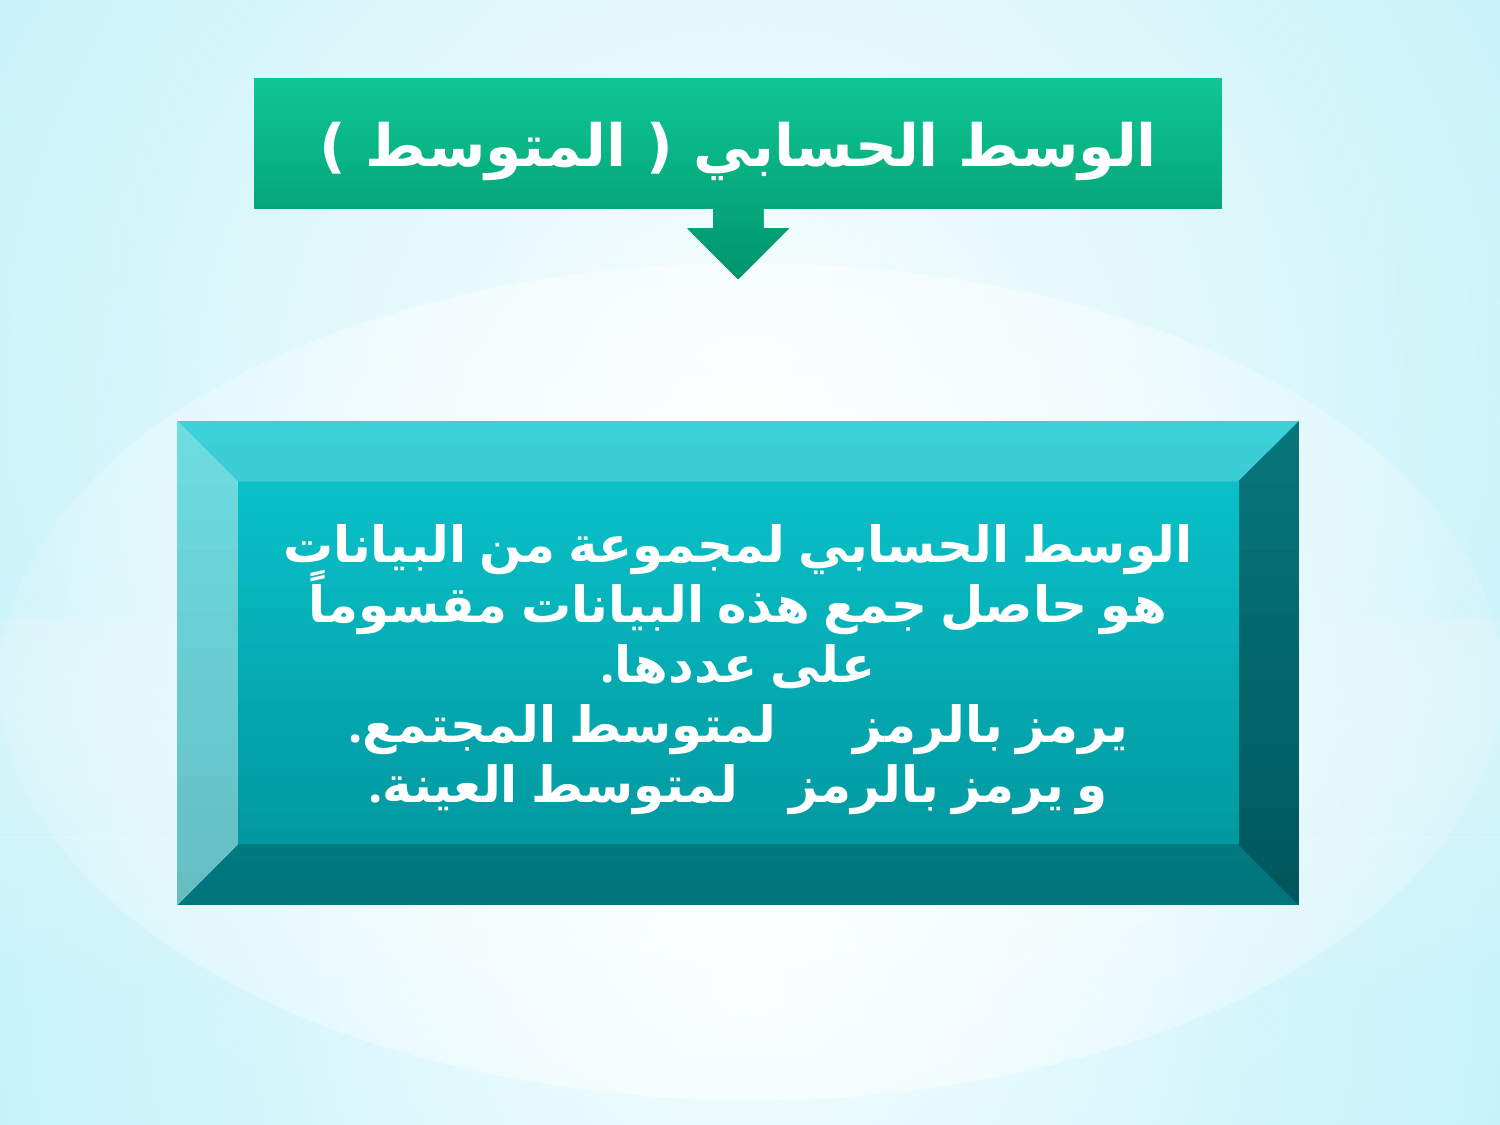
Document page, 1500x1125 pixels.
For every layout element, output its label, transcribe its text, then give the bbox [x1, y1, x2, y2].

text_box الوسط الحسابي ( المتوسط ) [253, 78, 1223, 279]
